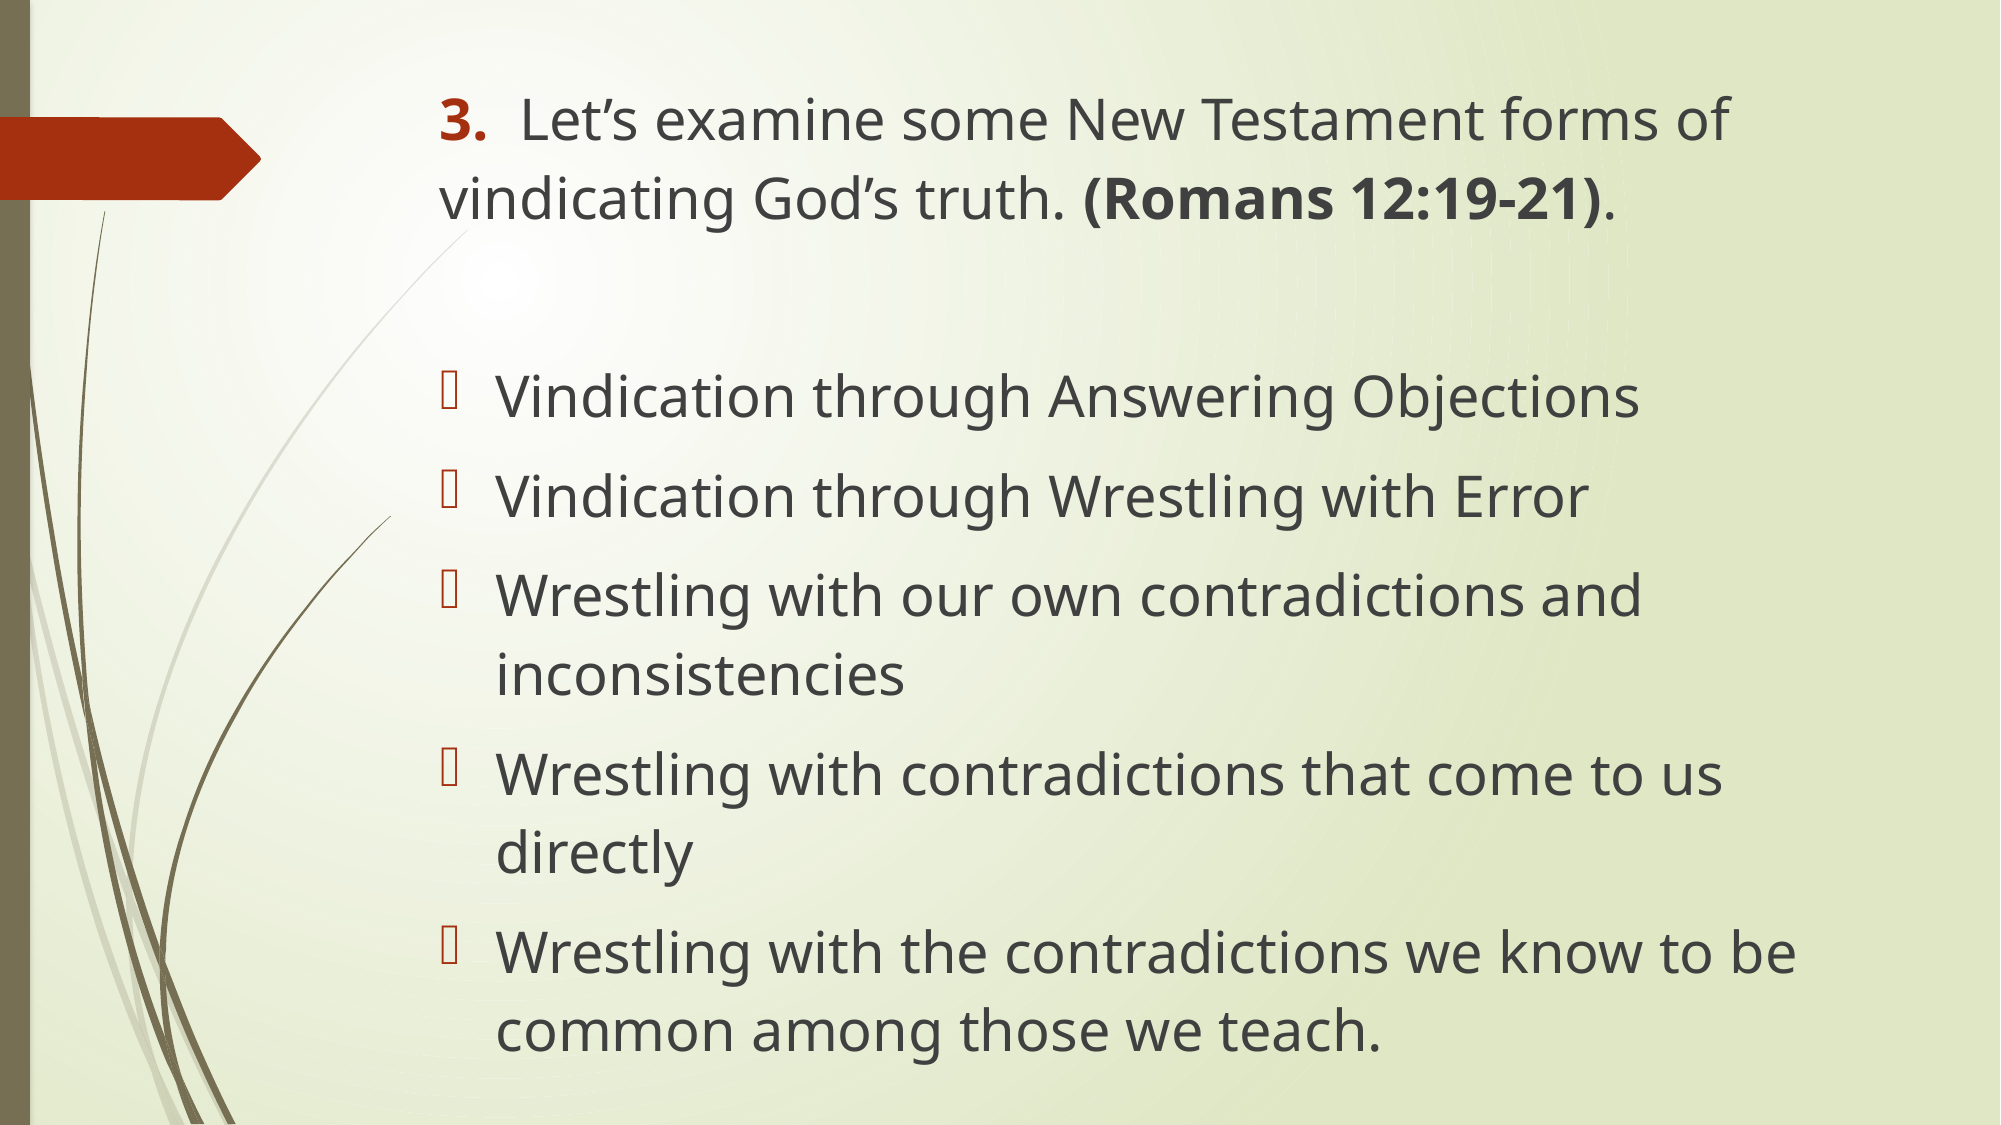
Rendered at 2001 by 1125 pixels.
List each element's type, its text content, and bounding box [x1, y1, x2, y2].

list 3. Let’s examine some New Testament forms of vindicating God’s truth. (Romans 12:19-21). Vindication through Answering Objections Vindication through Wrestling with Error Wrestling with our own contradictions and inconsistencies Wrestling with contradictions that come to us directly Wrestling with the contradictions we know to be common among those we teach. [424, 71, 1888, 1081]
